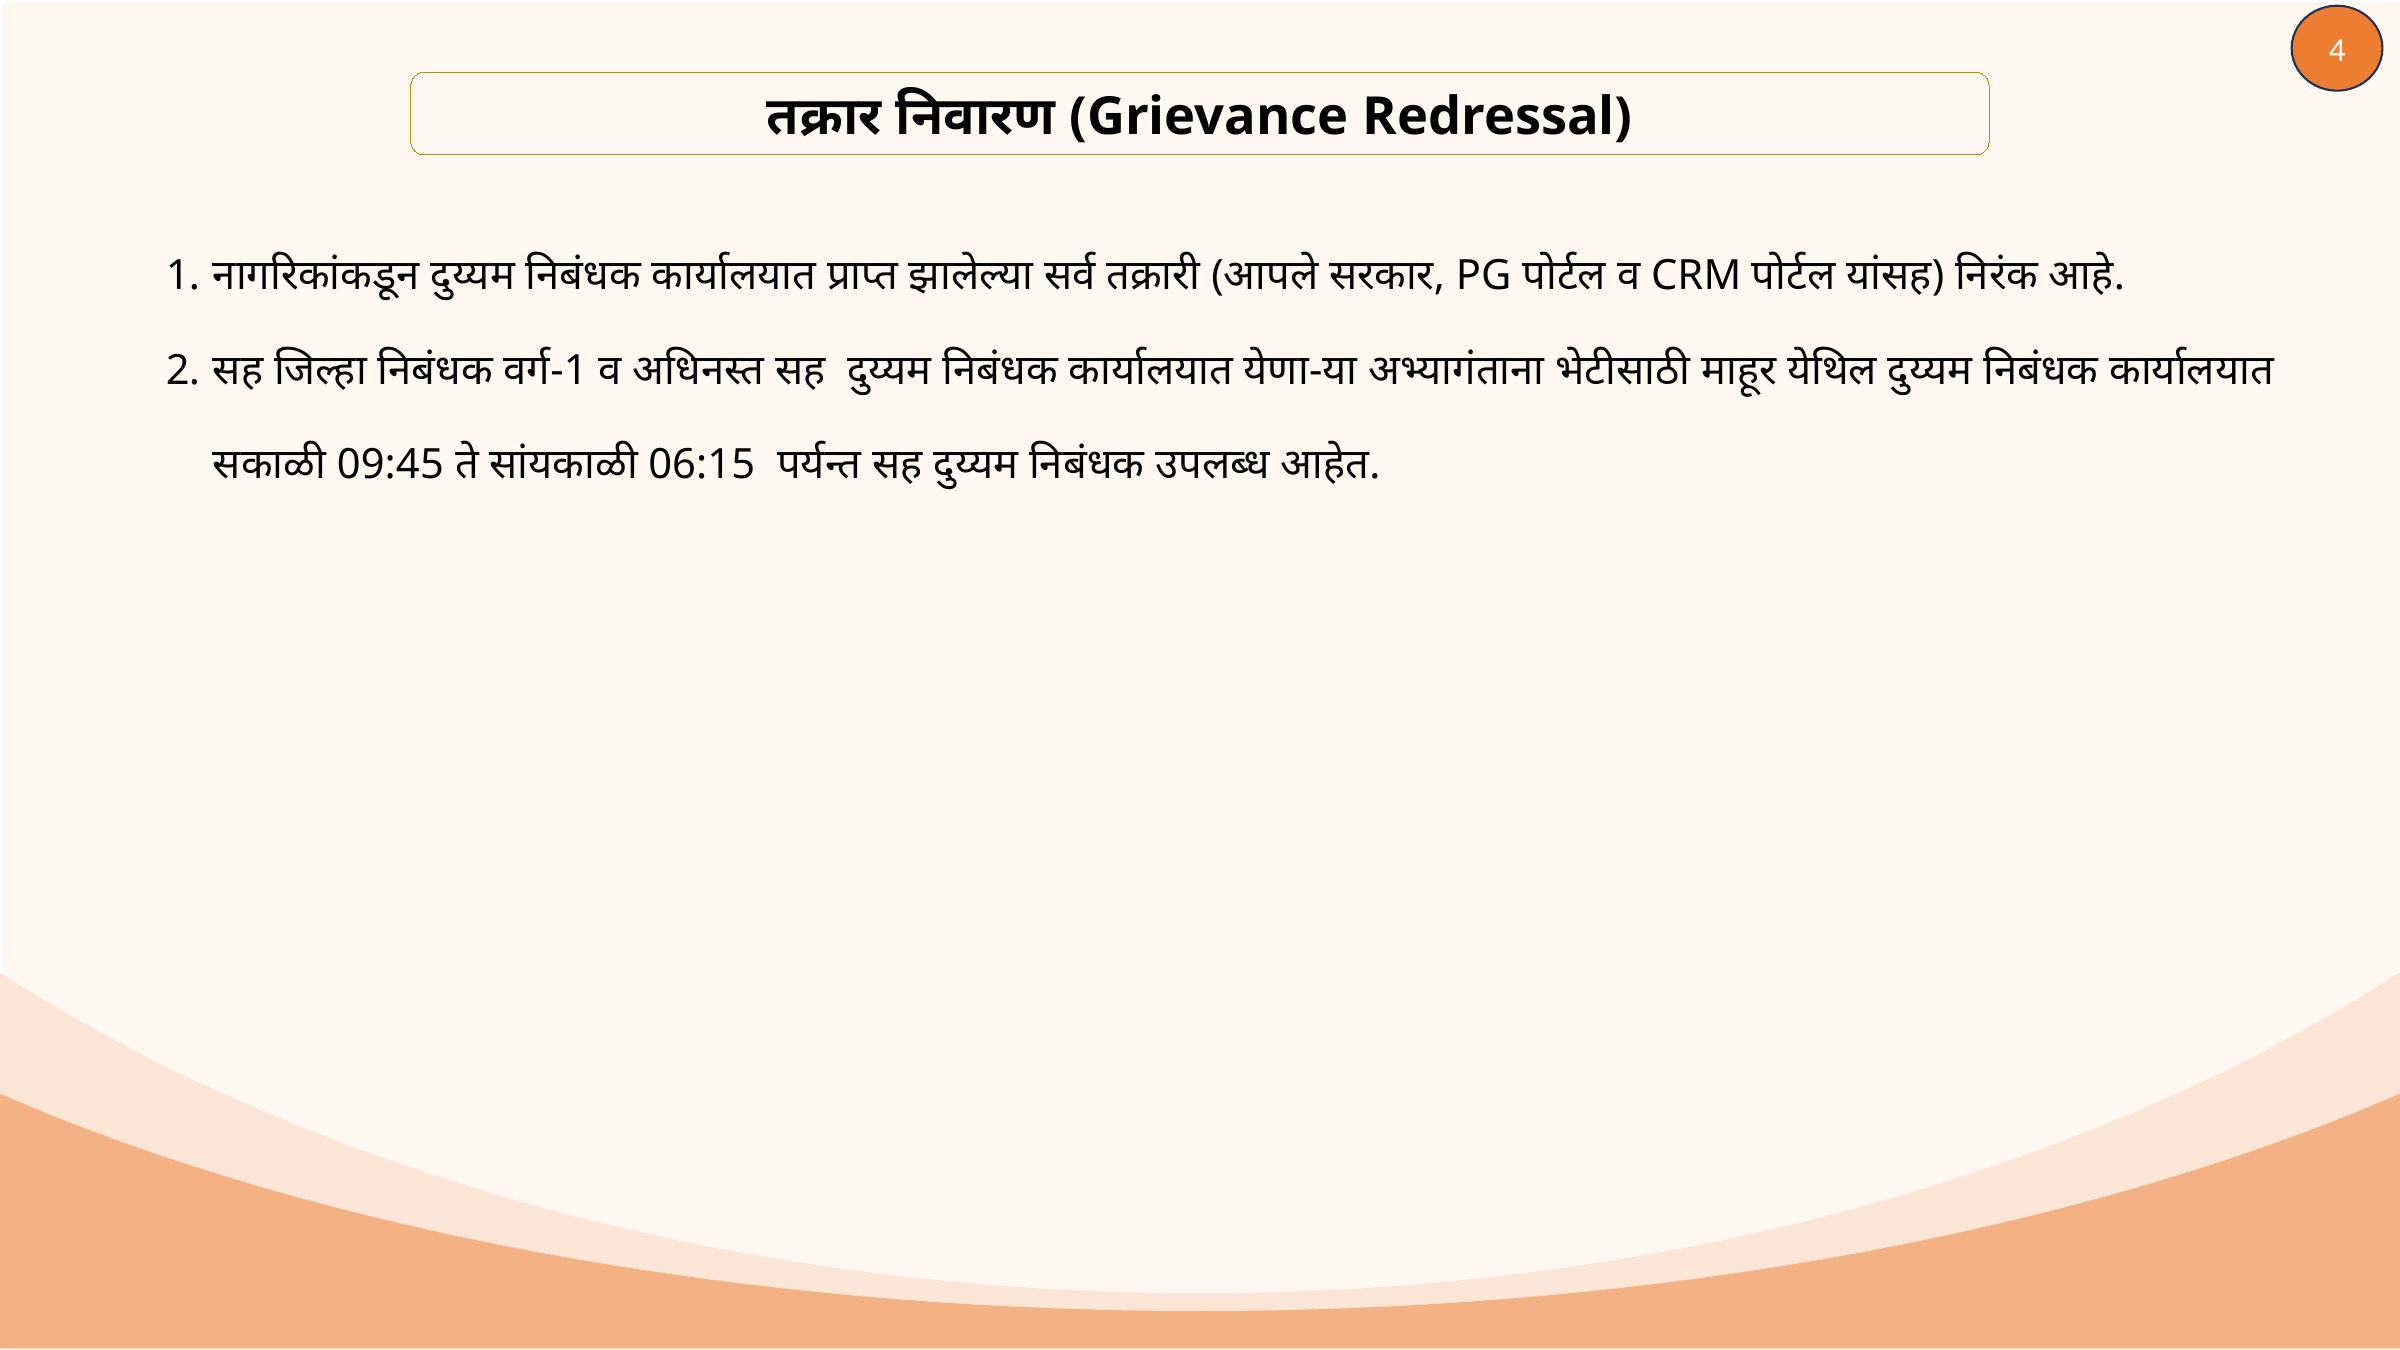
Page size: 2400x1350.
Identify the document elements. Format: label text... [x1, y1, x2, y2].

text_box तक्रार निवारण (Grievance Redressal) [410, 72, 1990, 155]
text_box नागरिकांकडून दुय्यम निबंधक कार्यालयात प्राप्त झालेल्या सर्व तक्रारी (आपले सरकार, PG पोर्टल व CRM पोर्टल यांसह) निरंक आहे. सह जिल्हा निबंधक वर्ग-1 व अधिनस्त सह दुय्यम निबंधक कार्यालयात येणा-या अभ्यागंताना भेटीसाठी माहूर येथिल दुय्यम निबंधक कार्यालयात सकाळी 09:45 ते सांयकाळी 06:15 पर्यन्त सह दुय्यम निबंधक उपलब्ध आहेत. [104, 195, 2296, 585]
text_box [2, 2, 2400, 972]
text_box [0, 972, 2400, 1349]
text_box 4 [2290, 4, 2384, 92]
